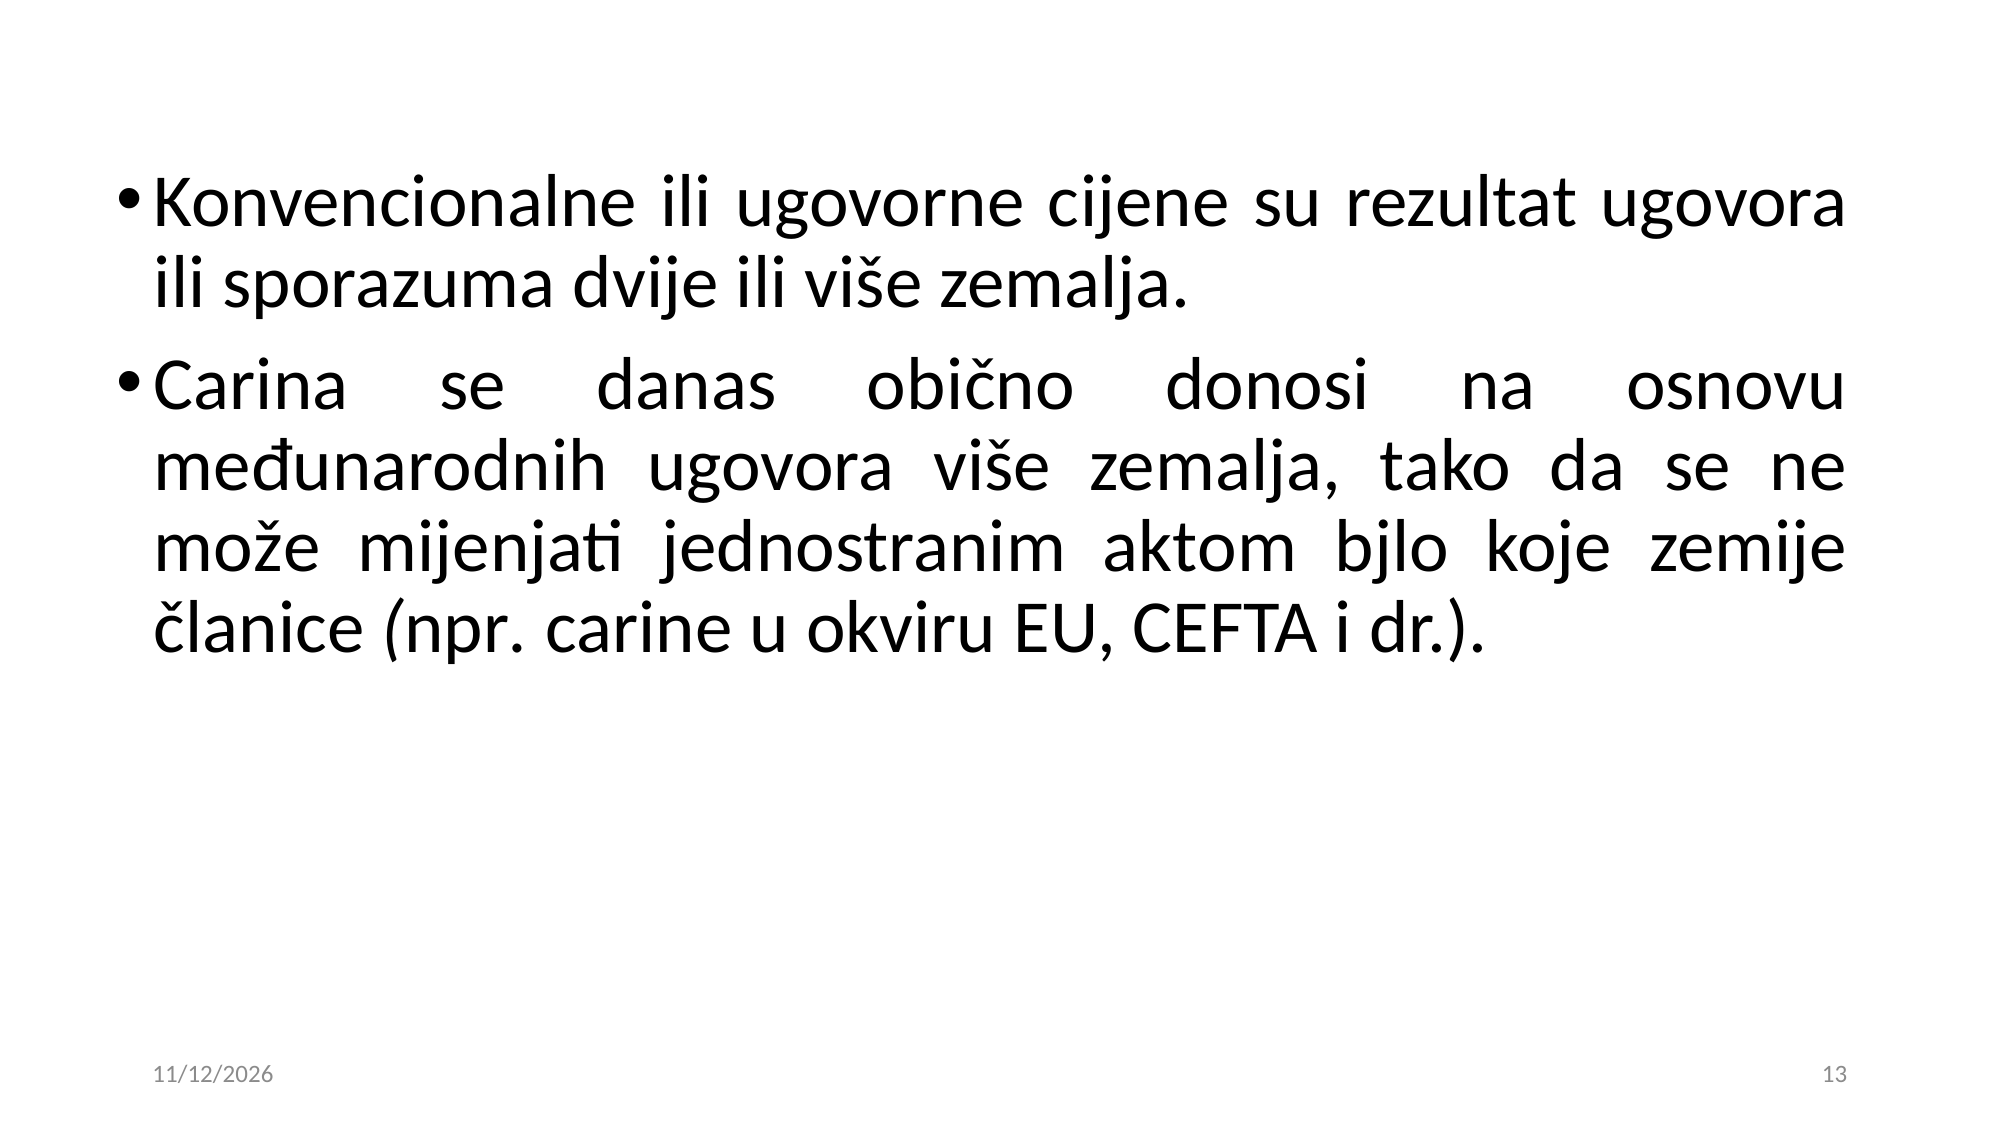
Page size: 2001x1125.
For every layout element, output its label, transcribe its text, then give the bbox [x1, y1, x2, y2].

slide_number 13 [1412, 1042, 1863, 1103]
list Konvencionalne ili ugovorne cijene su rezultat ugovora ili sporazuma dvije ili više zemalja. Carina se danas obično donosi na osnovu međunarodnih ugovora više zemalja, tako da se ne može mijenjati jednostranim aktom bjlo koje zemije članice (npr. carine u okviru EU, CEFTA i dr.). [101, 154, 1863, 1014]
slide_number 24. 12. 2018 [137, 1042, 588, 1103]
